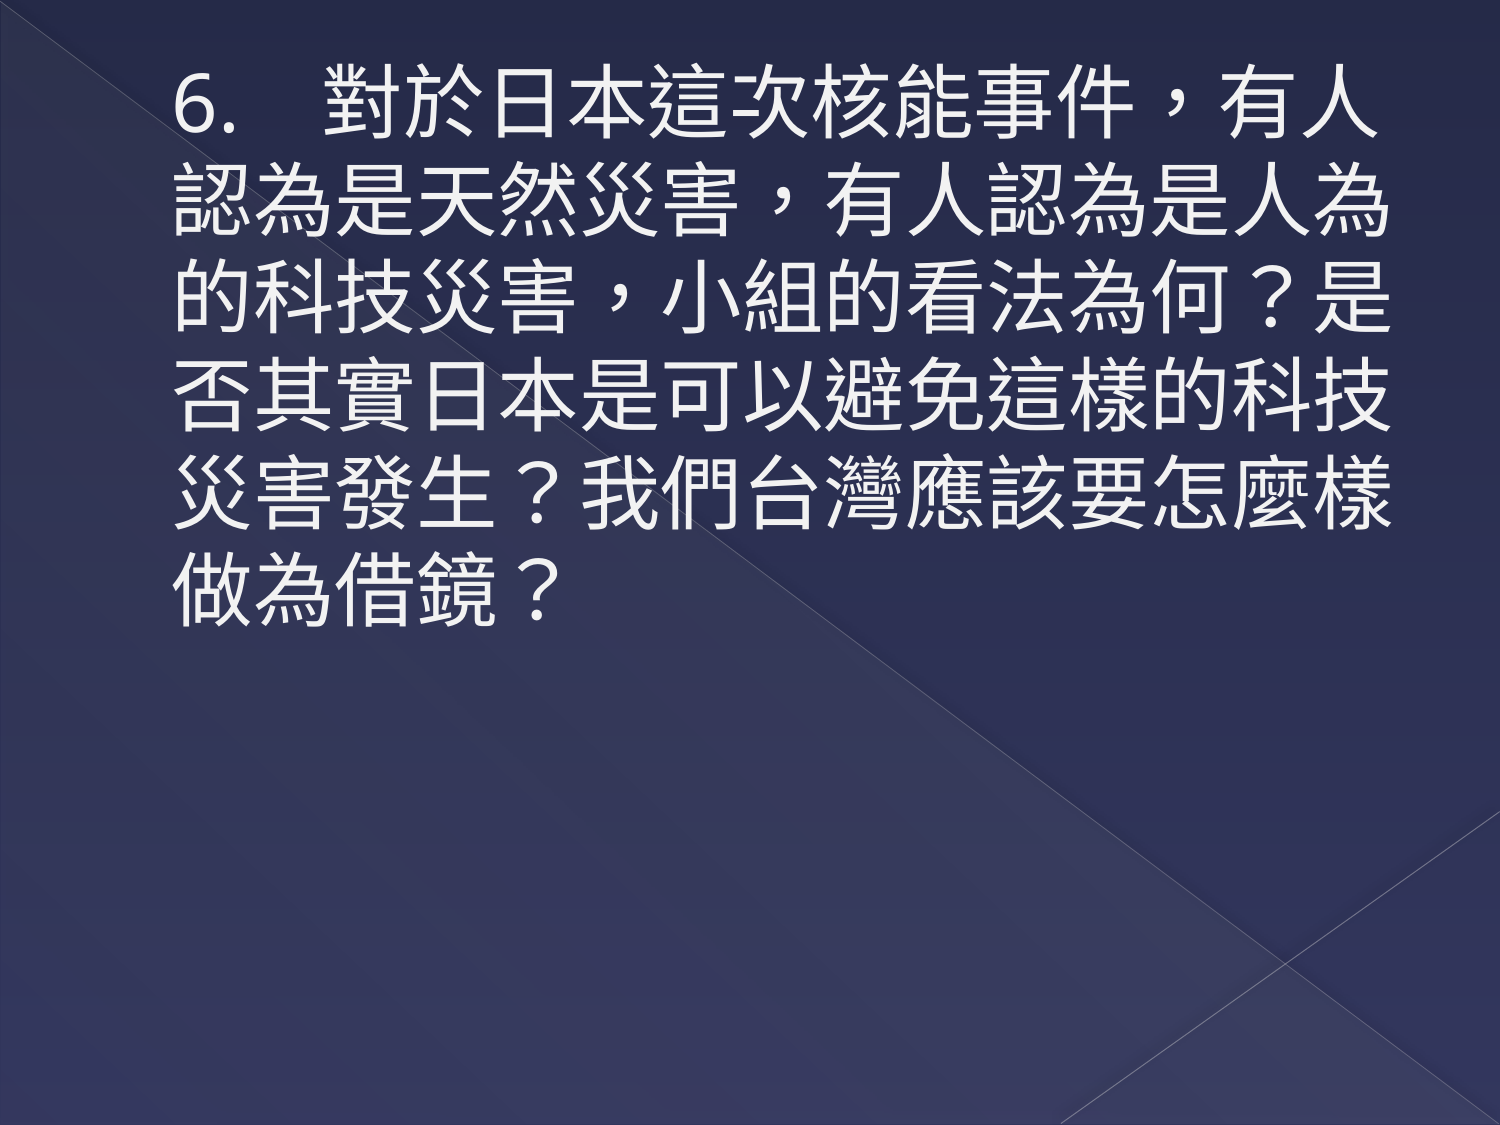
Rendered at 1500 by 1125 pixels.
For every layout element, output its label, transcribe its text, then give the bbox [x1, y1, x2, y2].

title 6. 對於日本這次核能事件，有人認為是天然災害，有人認為是人為的科技災害，小組的看法為何？是否其實日本是可以避免這樣的科技災害發生？我們台灣應該要怎麼樣做為借鏡？ [75, 43, 1425, 645]
